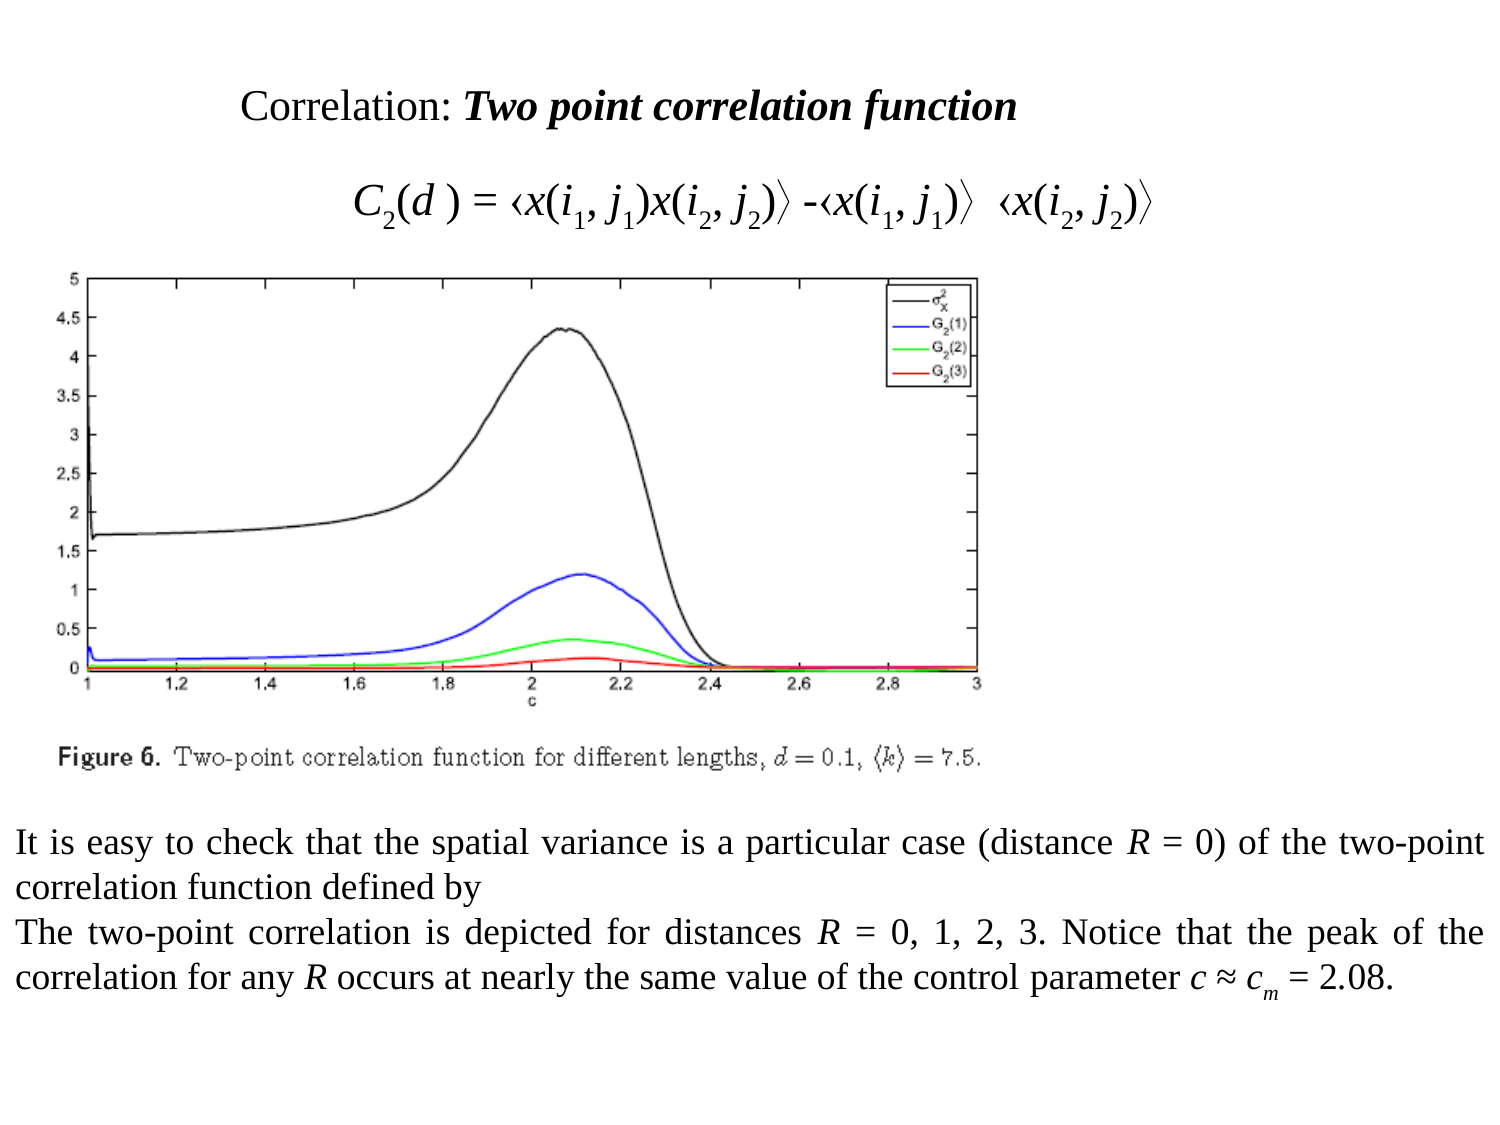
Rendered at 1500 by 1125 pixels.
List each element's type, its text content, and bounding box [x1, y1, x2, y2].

list Correlation: Two point correlation function [225, 75, 1325, 138]
text_box C2(d ) = áx(i1, j1)x(i2, j2)ñ -áx(i1, j1)ñ áx(i2, j2)ñ [337, 162, 1264, 243]
picture [0, 249, 1016, 794]
text_box It is easy to check that the spatial variance is a particular case (distance R = 0) of the two-point correlation function defined by The two-point correlation is depicted for distances R = 0, 1, 2, 3. Notice that the peak of the correlation for any R occurs at nearly the same value of the control parameter c ≈ cm = 2.08. [0, 809, 1500, 1013]
